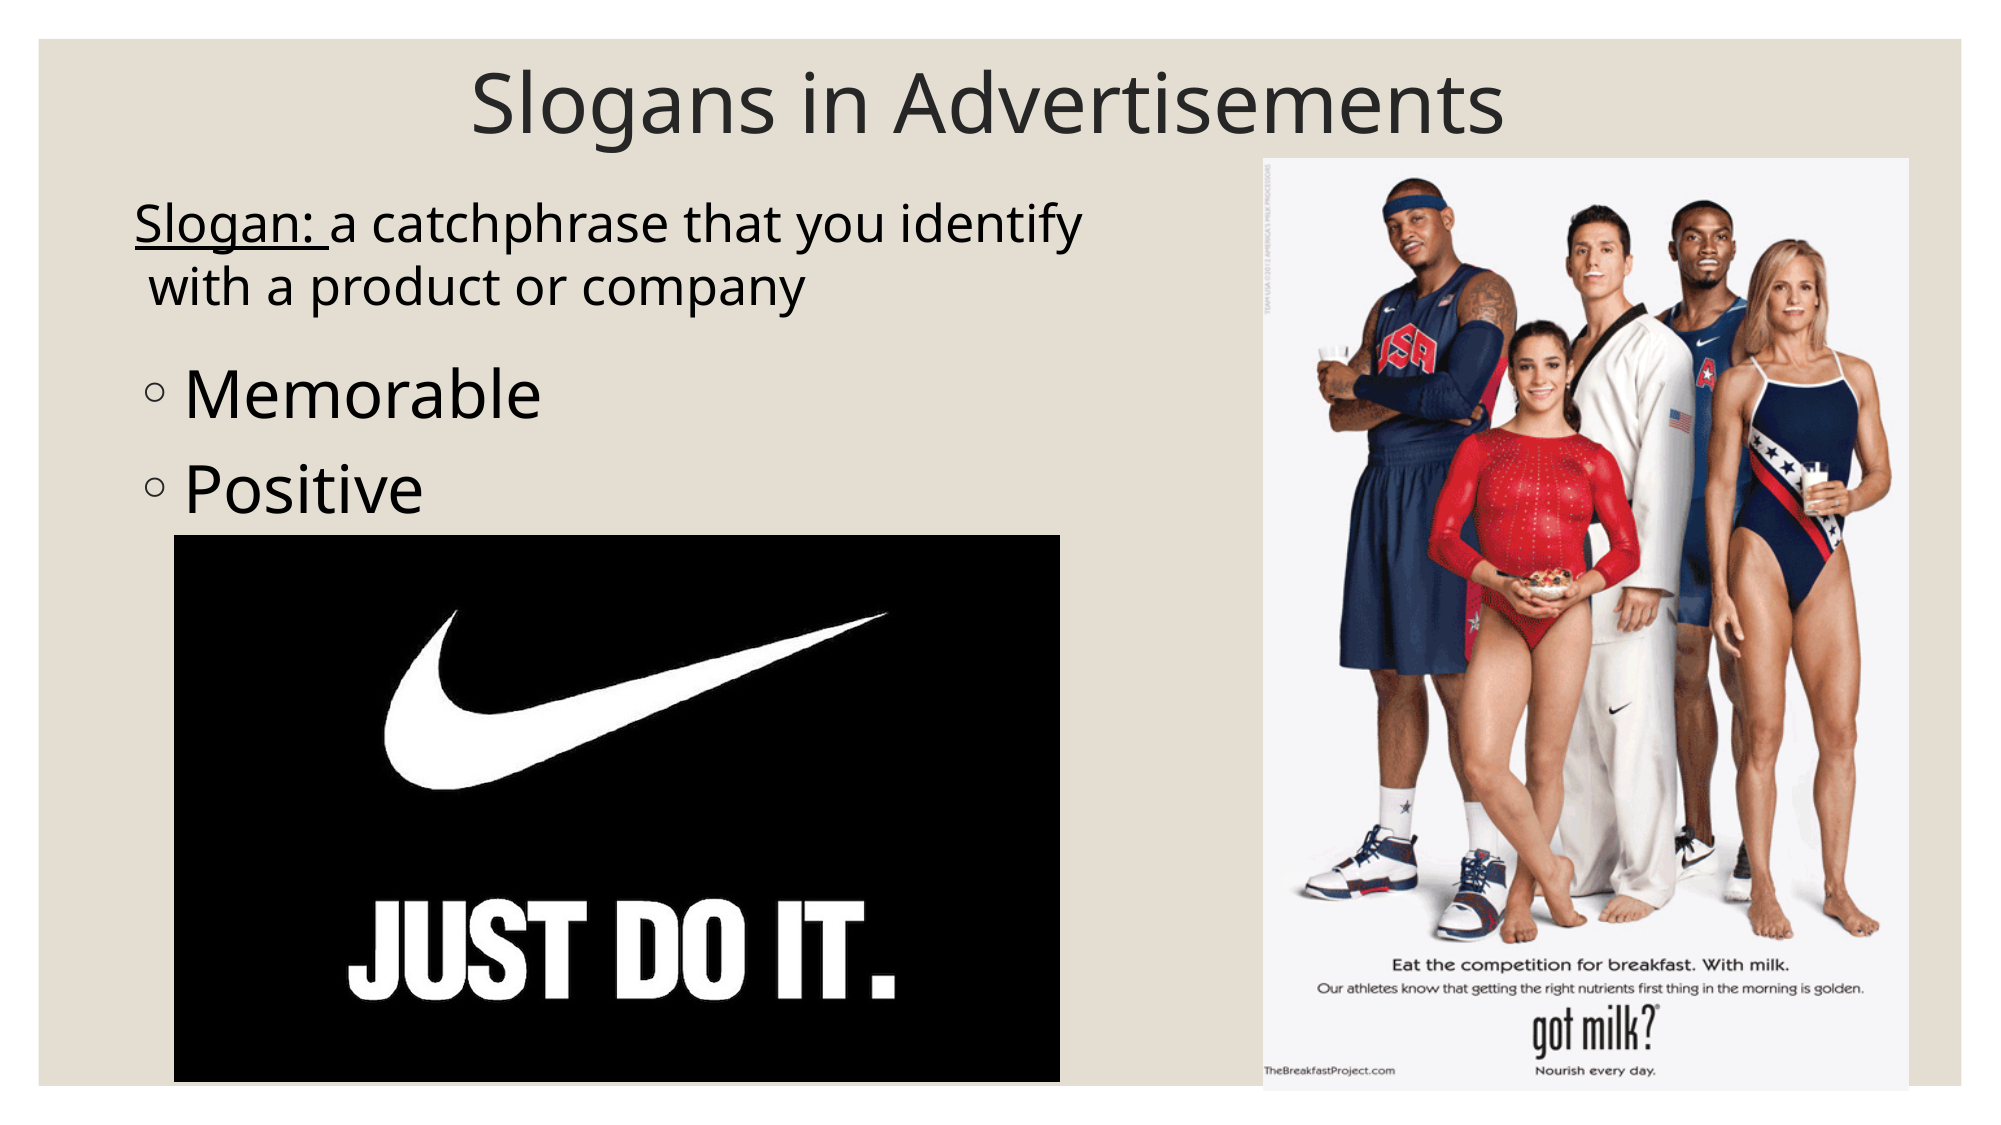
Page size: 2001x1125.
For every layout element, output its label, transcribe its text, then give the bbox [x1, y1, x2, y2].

picture [1262, 158, 1909, 1091]
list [174, 535, 1060, 1082]
title Slogans in Advertisements [174, 0, 1825, 183]
text_box Memorable Positive [119, 249, 797, 535]
text_box Slogan: a catchphrase that you identify with a product or company [119, 183, 1257, 323]
